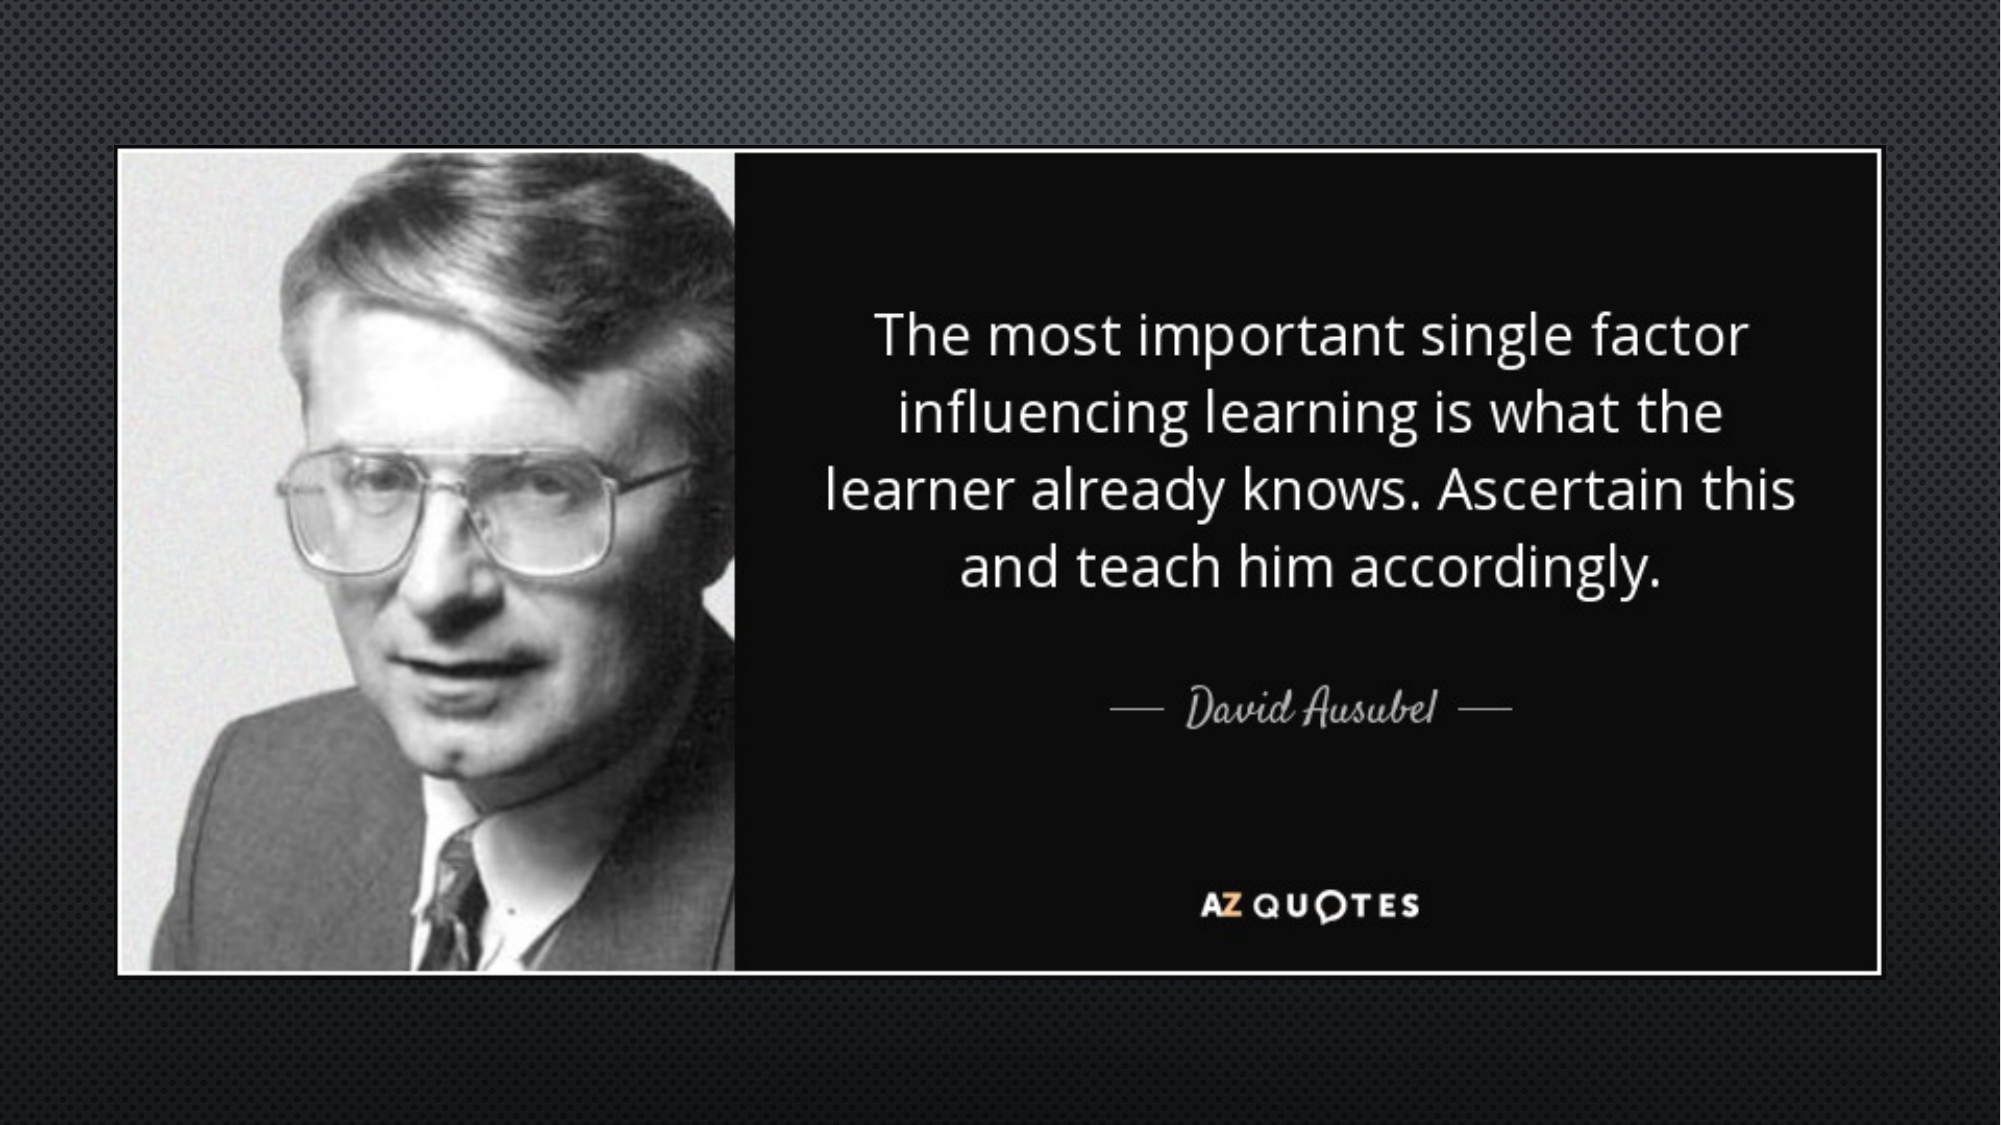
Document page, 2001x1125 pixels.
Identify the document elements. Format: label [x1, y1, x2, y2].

picture [114, 145, 1886, 980]
